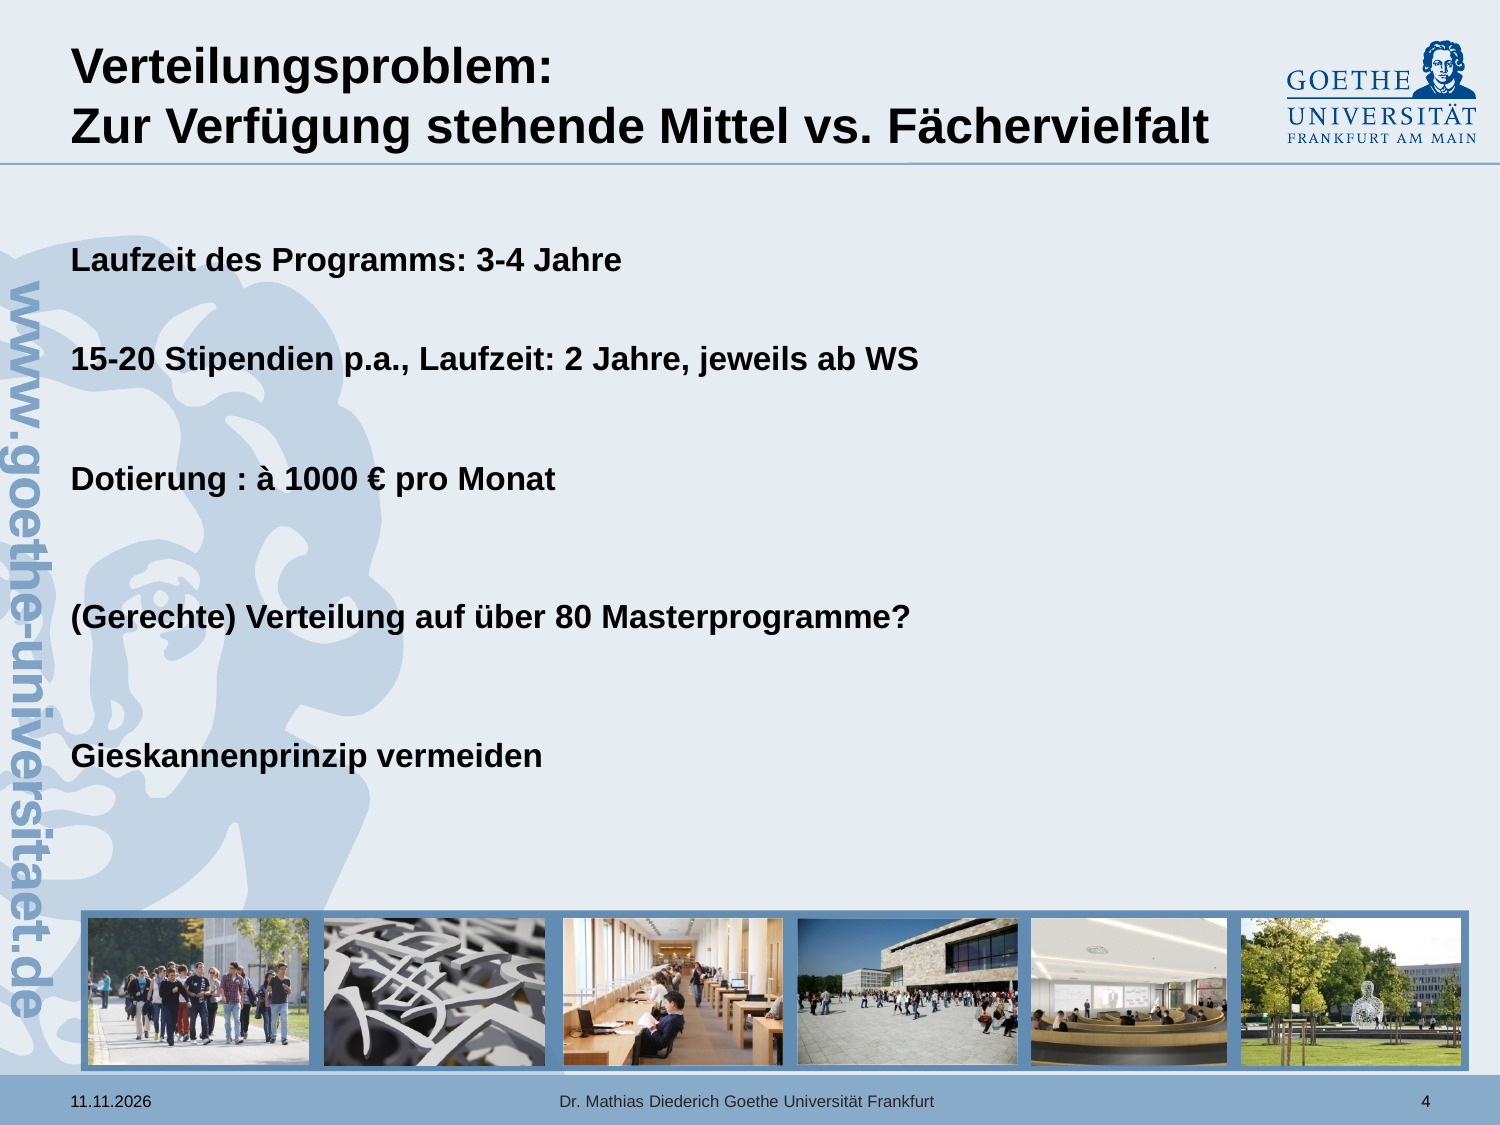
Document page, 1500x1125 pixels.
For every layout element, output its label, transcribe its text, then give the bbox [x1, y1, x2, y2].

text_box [80, 910, 1470, 1072]
title Verteilungsproblem: Zur Verfügung stehende Mittel vs. Fächervielfalt [70, 24, 1276, 161]
footer Dr. Mathias Diederich Goethe Universität Frankfurt [471, 1083, 1028, 1122]
list Laufzeit des Programms: 3-4 Jahre 15-20 Stipendien p.a., Laufzeit: 2 Jahre, jeweils ab WS Dotierung : à 1000 € pro Monat (Gerechte) Verteilung auf über 80 Masterprogramme? Gieskannenprinzip vermeiden [70, 237, 1430, 1006]
